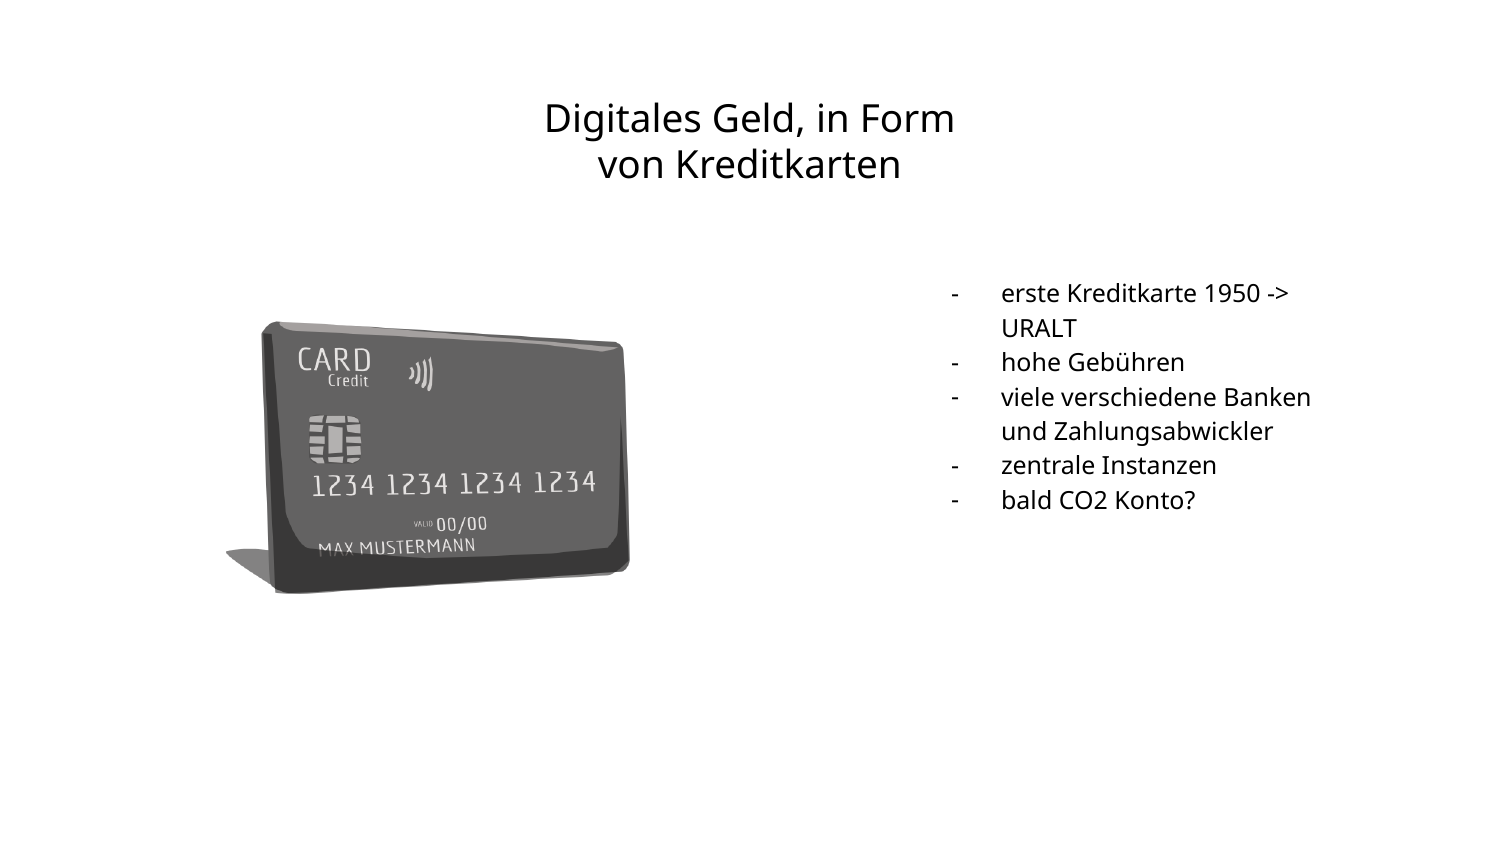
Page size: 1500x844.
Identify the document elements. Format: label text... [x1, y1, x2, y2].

picture [208, 257, 653, 638]
list erste Kreditkarte 1950 -> URALT hohe Gebühren viele verschiedene Banken und Zahlungsabwickler zentrale Instanzen bald CO2 Konto? [911, 258, 1372, 715]
title Digitales Geld, in Form von Kreditkarten [519, 77, 981, 202]
